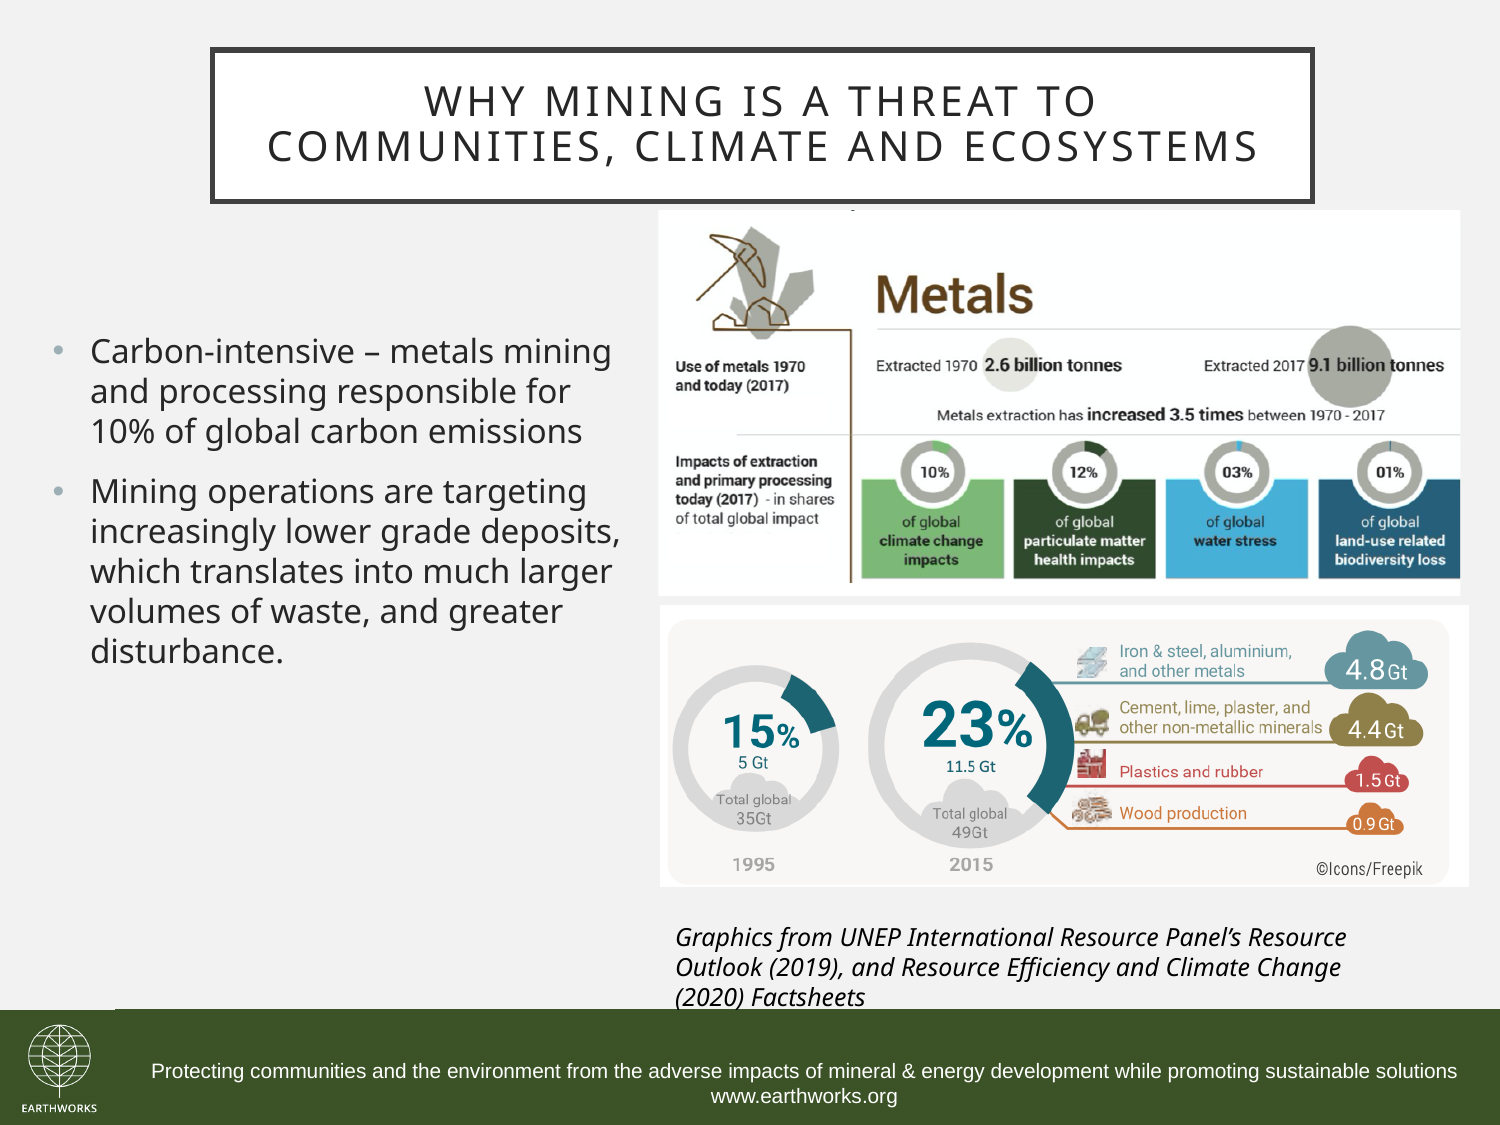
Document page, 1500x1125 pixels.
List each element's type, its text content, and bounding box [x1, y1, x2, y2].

title Why Mining Is A Threat to Communities, CLIMATE and Ecosystems [210, 47, 1315, 204]
text_box Graphics from UNEP International Resource Panel’s Resource Outlook (2019), and Resource Efficiency and Climate Change (2020) Factsheets [660, 914, 1423, 1009]
list Carbon-intensive – metals mining and processing responsible for 10% of global carbon emissions Mining operations are targeting increasingly lower grade deposits, which translates into much larger volumes of waste, and greater disturbance. [0, 266, 652, 917]
picture [660, 605, 1469, 887]
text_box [0, 1009, 1500, 1125]
picture [658, 210, 1461, 596]
